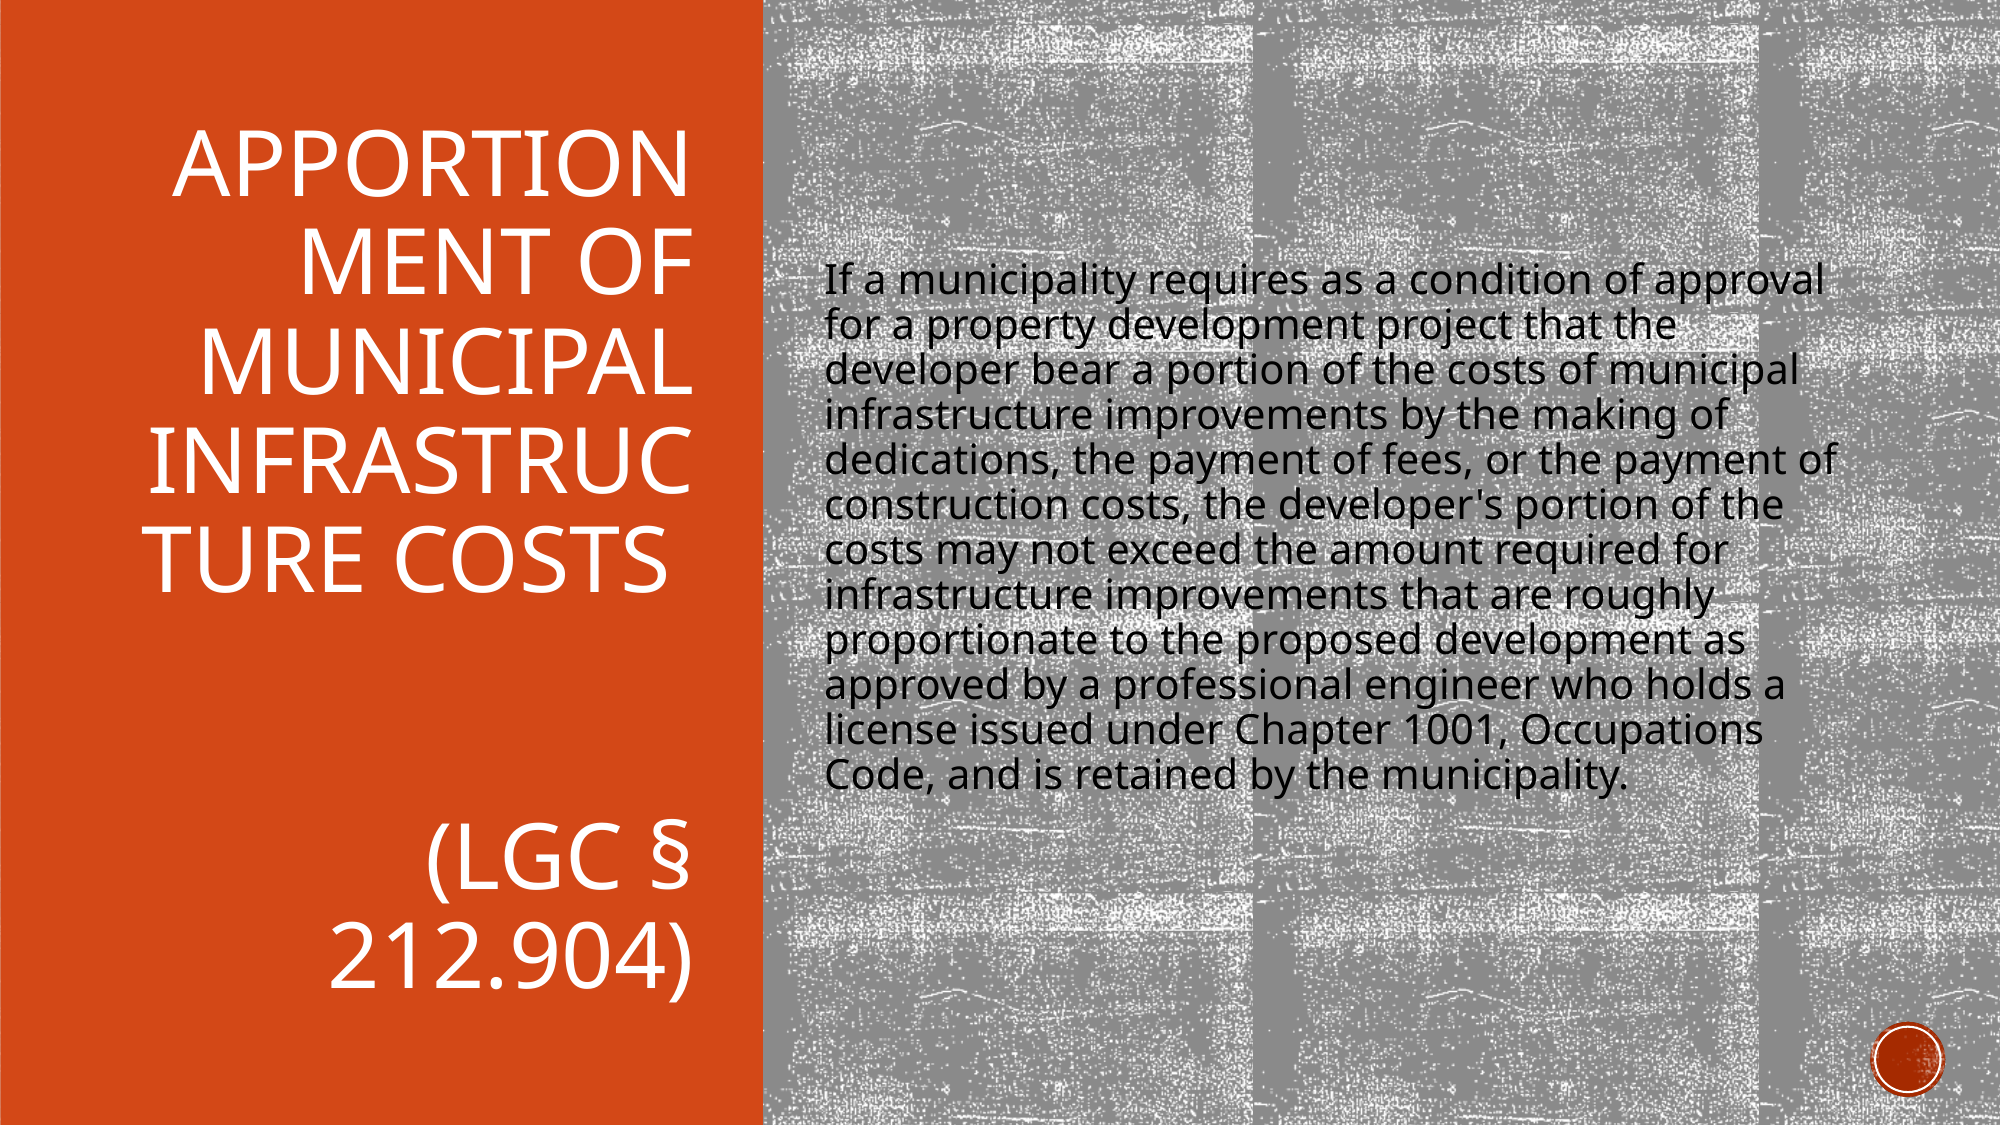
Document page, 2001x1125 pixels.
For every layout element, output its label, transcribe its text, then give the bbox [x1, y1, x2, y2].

title APPORTIONMENT OF MUNICIPAL INFRASTRUCTURE COSTS (LGC § 212.904) [105, 105, 710, 1020]
text_box [1870, 1021, 1946, 1097]
text_box [1875, 1026, 1941, 1093]
text_box [764, 0, 2000, 1125]
text_box [0, 0, 764, 1125]
list If a municipality requires as a condition of approval for a property development project that the developer bear a portion of the costs of municipal infrastructure improvements by the making of dedications, the payment of fees, or the payment of construction costs, the developer's portion of the costs may not exceed the amount required for infrastructure improvements that are roughly proportionate to the proposed development as approved by a professional engineer who holds a license issued under Chapter 1001, Occupations Code, and is retained by the municipality. [809, 105, 1871, 1022]
